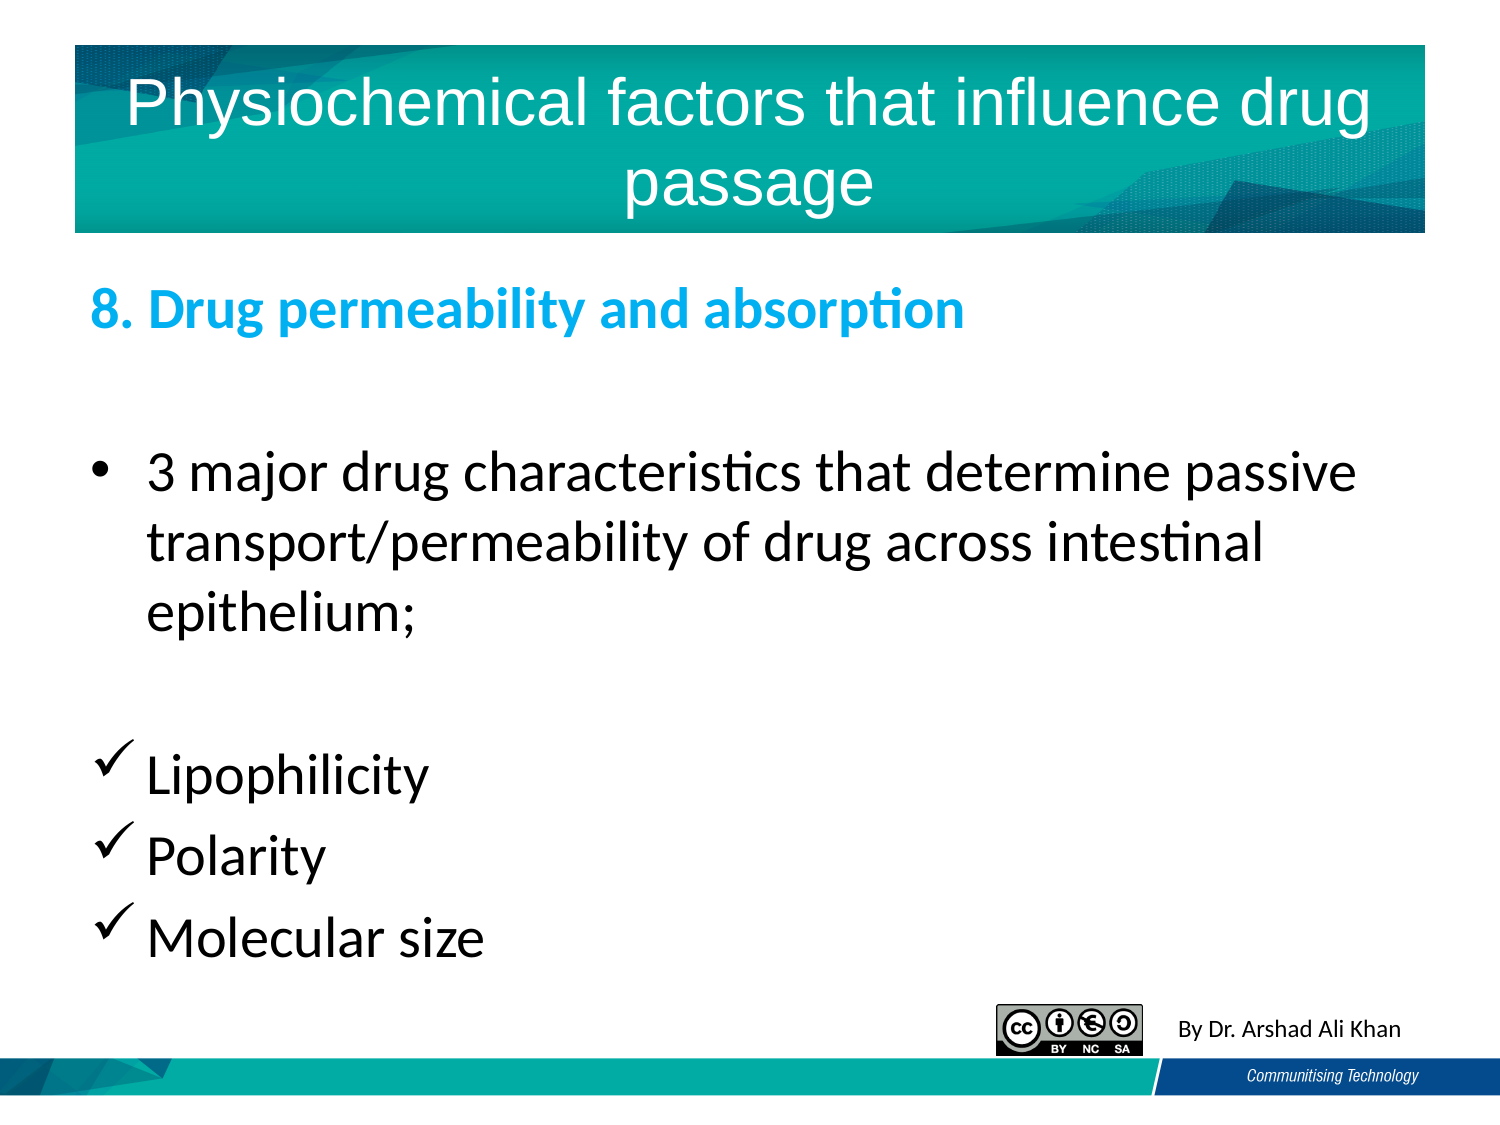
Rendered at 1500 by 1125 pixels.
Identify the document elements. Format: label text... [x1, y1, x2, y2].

list 8. Drug permeability and absorption 3 major drug characteristics that determine passive transport/permeability of drug across intestinal epithelium; Lipophilicity Polarity Molecular size [75, 262, 1425, 1005]
picture [0, 0, 1500, 1125]
title Physiochemical factors that influence drug passage [75, 45, 1425, 233]
